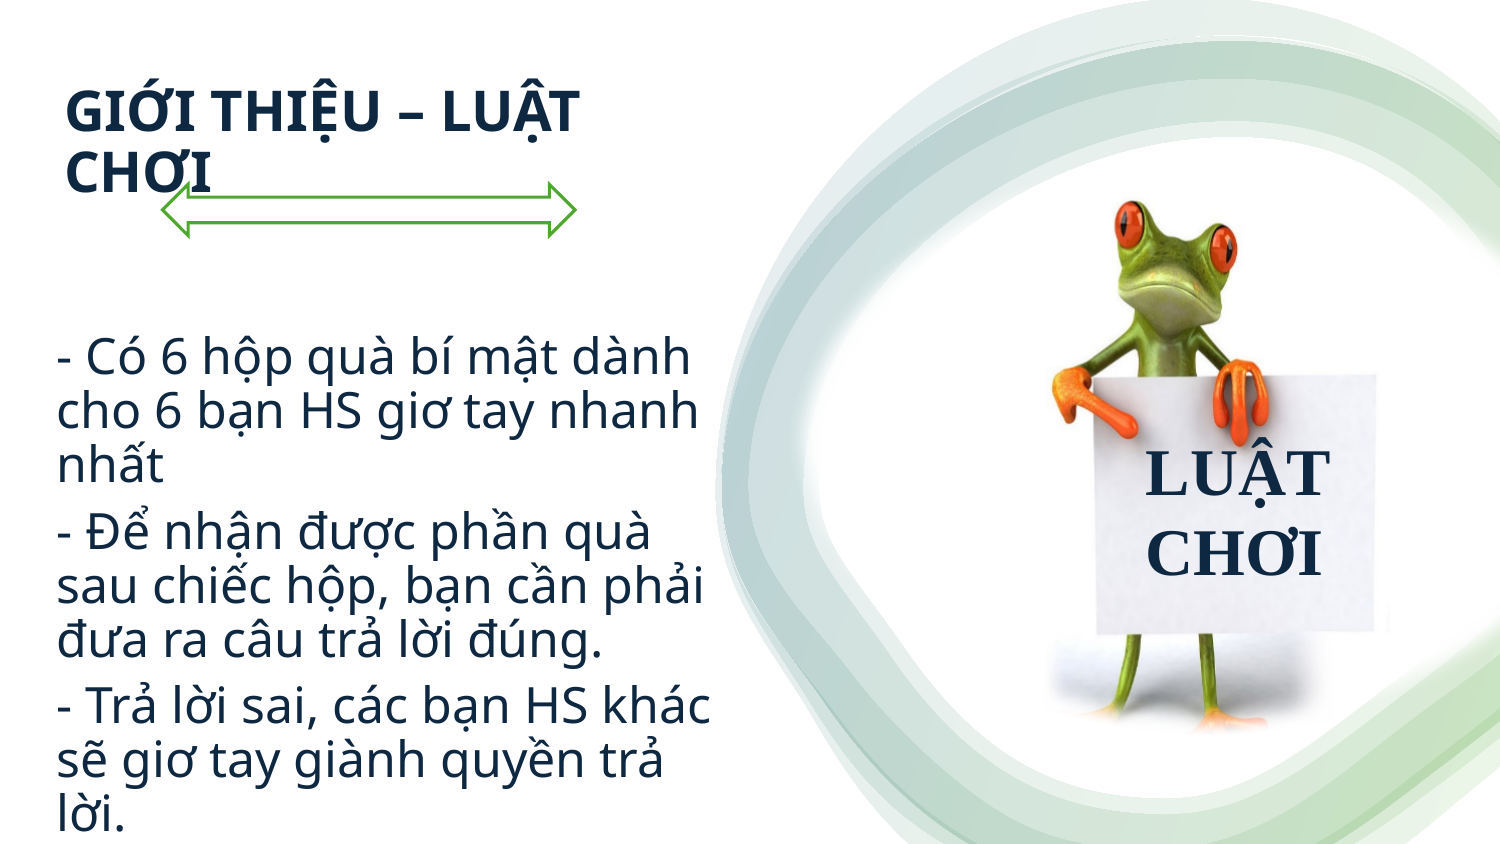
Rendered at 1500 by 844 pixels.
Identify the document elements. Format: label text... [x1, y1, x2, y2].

text_box GIỚI THIỆU – LUẬT CHƠI [49, 54, 715, 234]
text_box - Có 6 hộp quà bí mật dành cho 6 bạn HS giơ tay nhanh nhất - Để nhận được phần quà sau chiếc hộp, bạn cần phải đưa ra câu trả lời đúng. - Trả lời sai, các bạn HS khác sẽ giơ tay giành quyền trả lời. [41, 323, 715, 737]
text_box [160, 180, 578, 240]
text_box [0, 0, 715, 844]
picture [783, 143, 1500, 738]
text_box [715, 0, 1500, 844]
